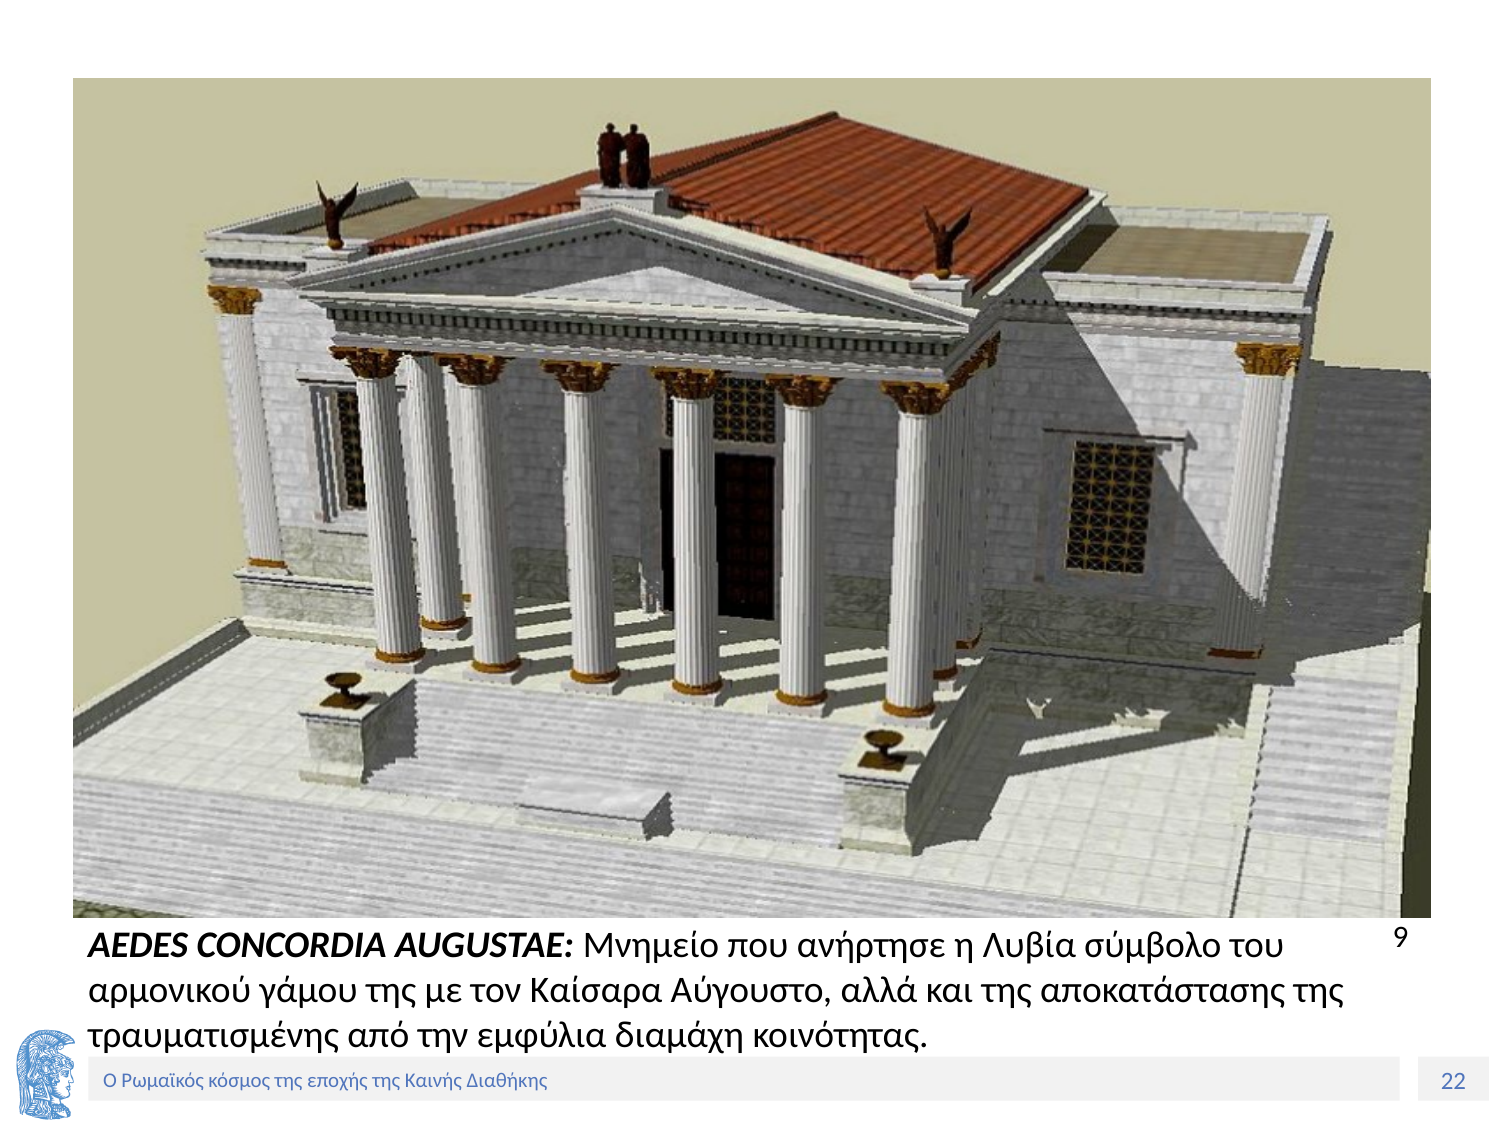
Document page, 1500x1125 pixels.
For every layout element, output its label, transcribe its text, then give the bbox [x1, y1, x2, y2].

picture [72, 77, 1431, 918]
text_box AEDES CONCORDIA AUGUSTAE: Μνημείο που ανήρτησε η Λυβία σύμβολο του αρμονικού γάμου της με τον Καίσαρα Αύγουστο, αλλά και της αποκατάστασης της τραυματισμένης από την εμφύλια διαμάχη κοινότητας. [73, 928, 1431, 1047]
picture [9, 1026, 81, 1120]
